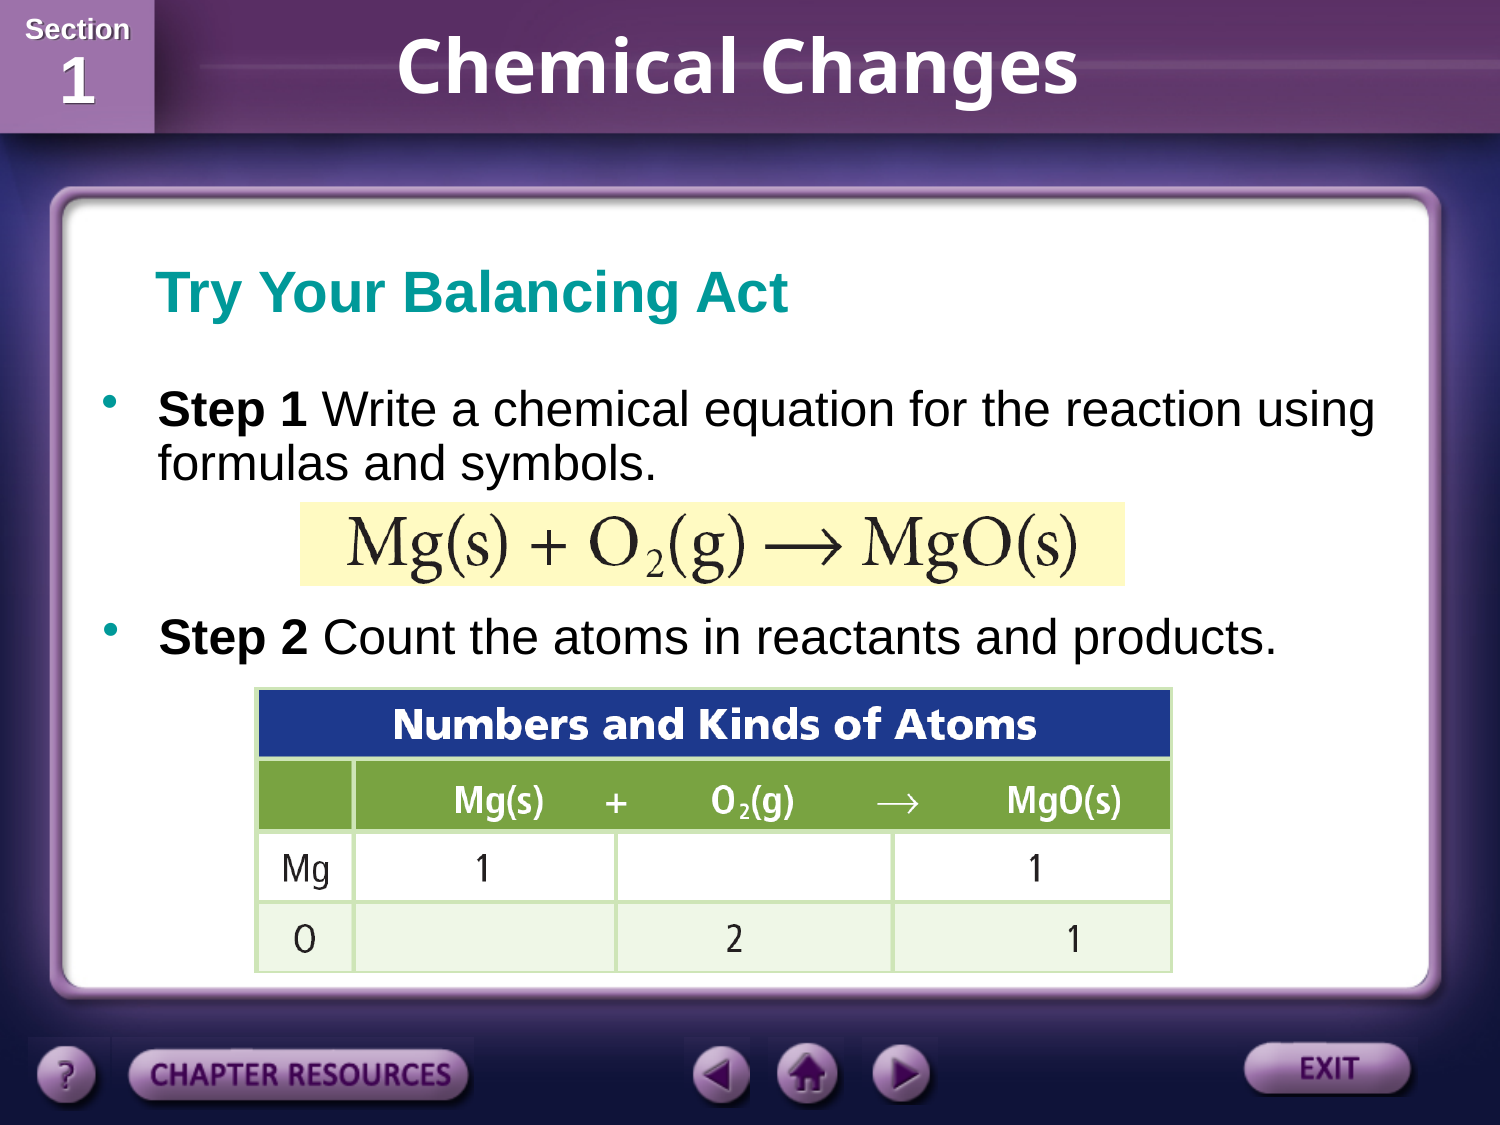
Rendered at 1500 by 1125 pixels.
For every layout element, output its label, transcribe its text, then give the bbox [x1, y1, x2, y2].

text_box Step 1 Write a chemical equation for the reaction using formulas and symbols. [86, 376, 1400, 499]
text_box Try Your Balancing Act [140, 254, 805, 333]
picture [0, 0, 1500, 1125]
text_box Step 2 Count the atoms in reactants and products. [87, 603, 1400, 673]
